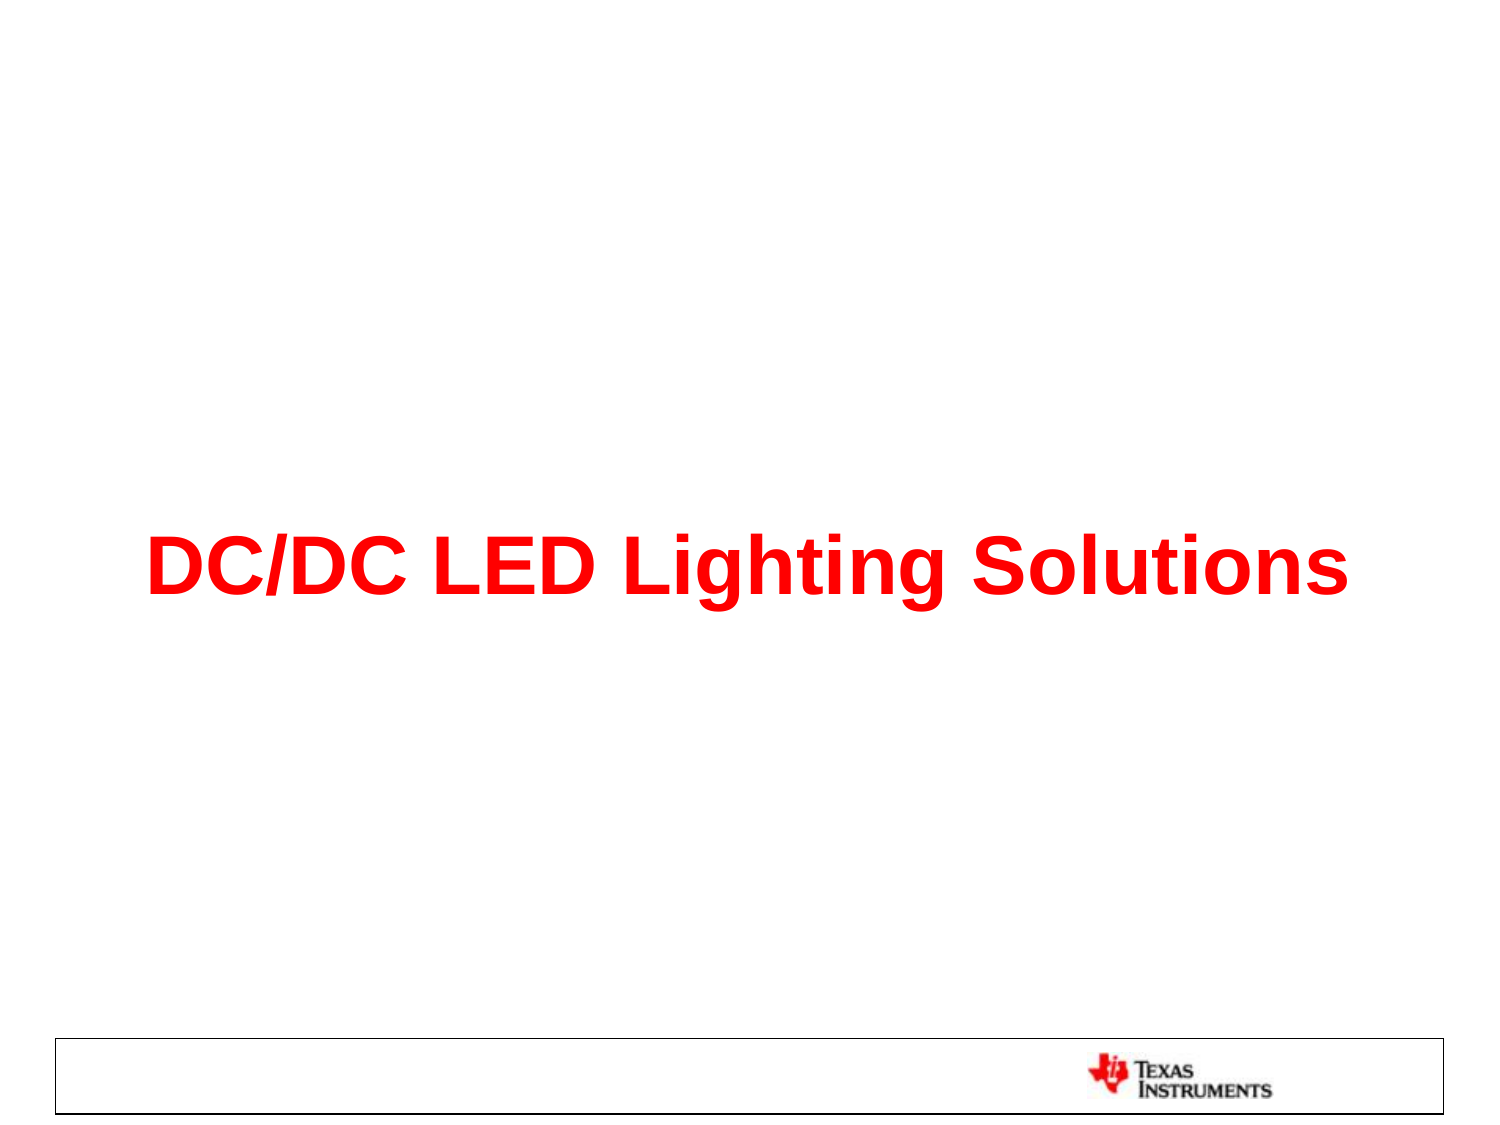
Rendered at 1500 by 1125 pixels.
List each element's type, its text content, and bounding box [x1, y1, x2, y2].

text_box DC/DC LED Lighting Solutions [130, 503, 1367, 619]
picture [1087, 1052, 1274, 1099]
